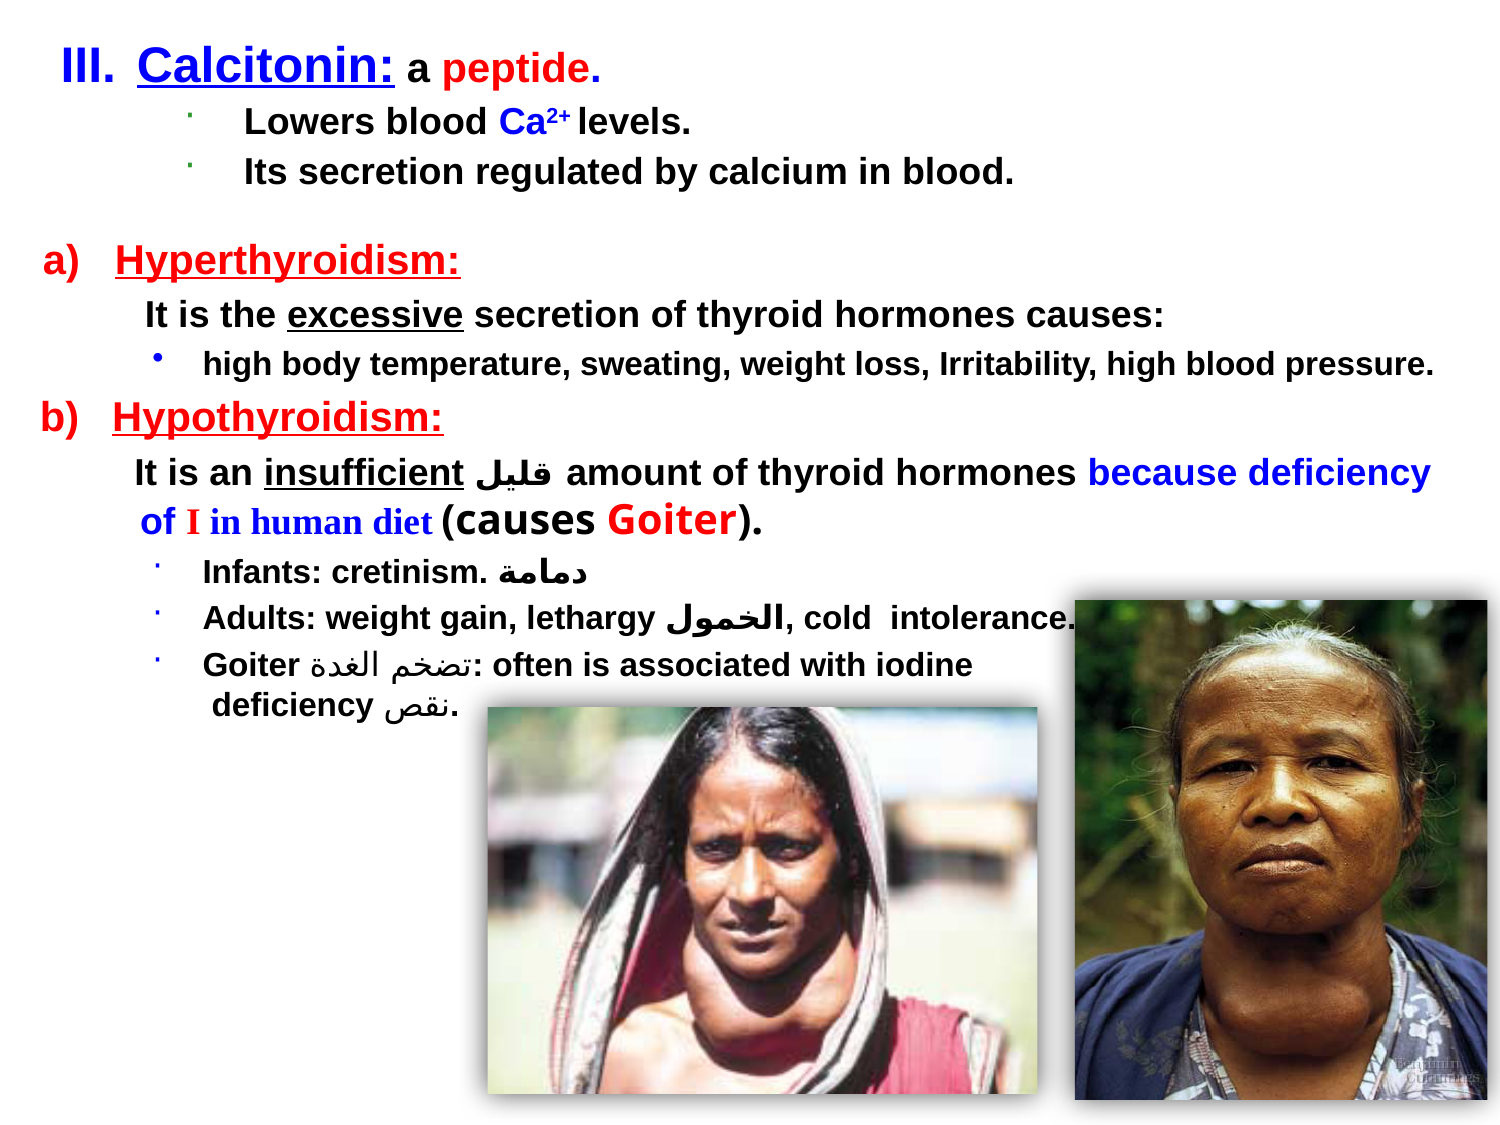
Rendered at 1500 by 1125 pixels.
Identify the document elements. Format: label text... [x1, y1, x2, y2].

picture [1074, 599, 1488, 1101]
text_box Calcitonin: a peptide. Lowers blood Ca2+ levels. Its secretion regulated by calcium in blood. [37, 24, 1450, 200]
picture [487, 707, 1038, 1094]
list Hyperthyroidism: It is the excessive secretion of thyroid hormones causes: high body temperature, sweating, weight loss, Irritability, high blood pressure. Hypothyroidism: It is an insufficient قليل amount of thyroid hormones because deficiency of I in human diet (causes Goiter). Infants: cretinism. دمامة Adults: weight gain, lethargy الخمول, cold intolerance. Goiter تضخم الغدة: often is associated with iodine deficiency نقص. [24, 224, 1488, 878]
